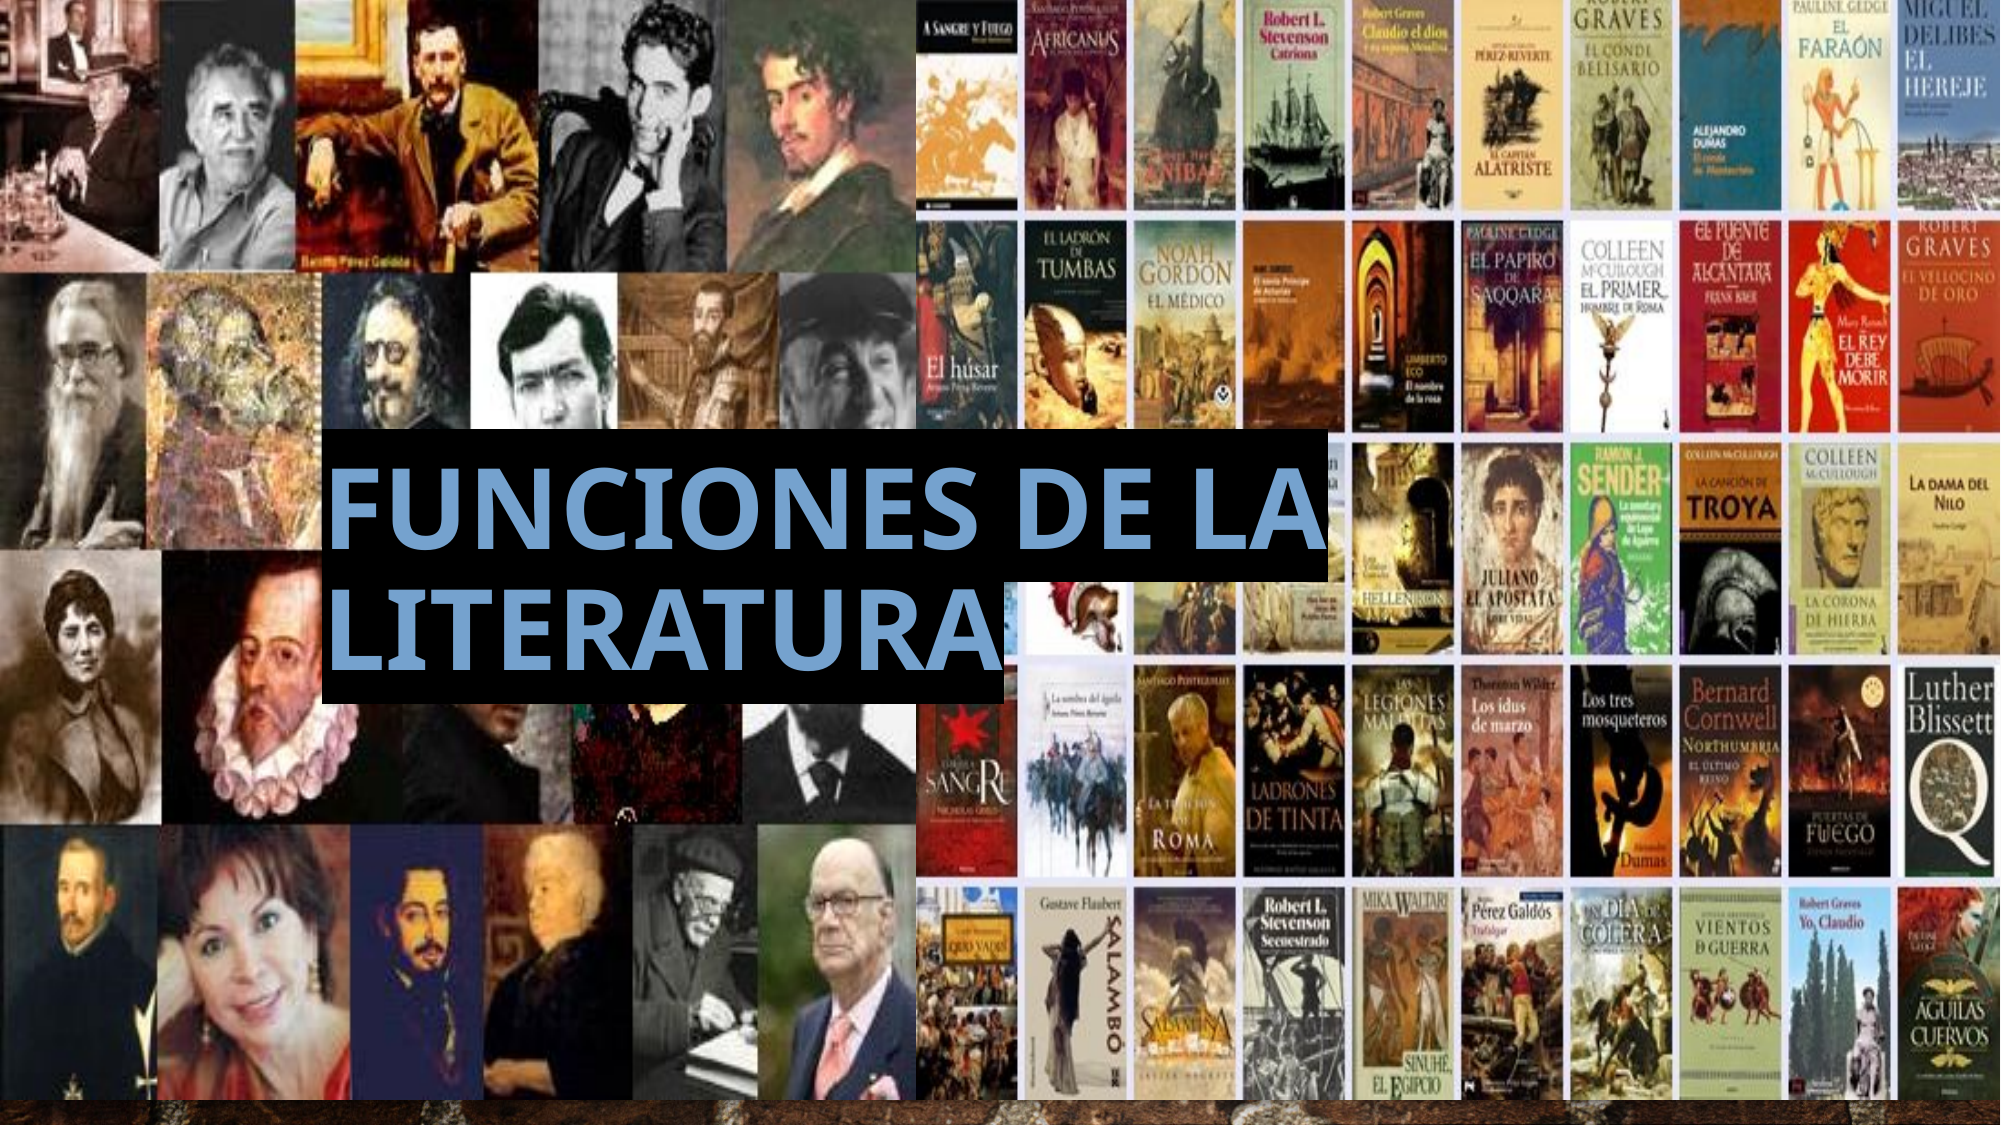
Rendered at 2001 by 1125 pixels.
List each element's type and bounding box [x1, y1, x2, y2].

picture [0, 0, 2000, 1125]
list [0, 0, 915, 1100]
